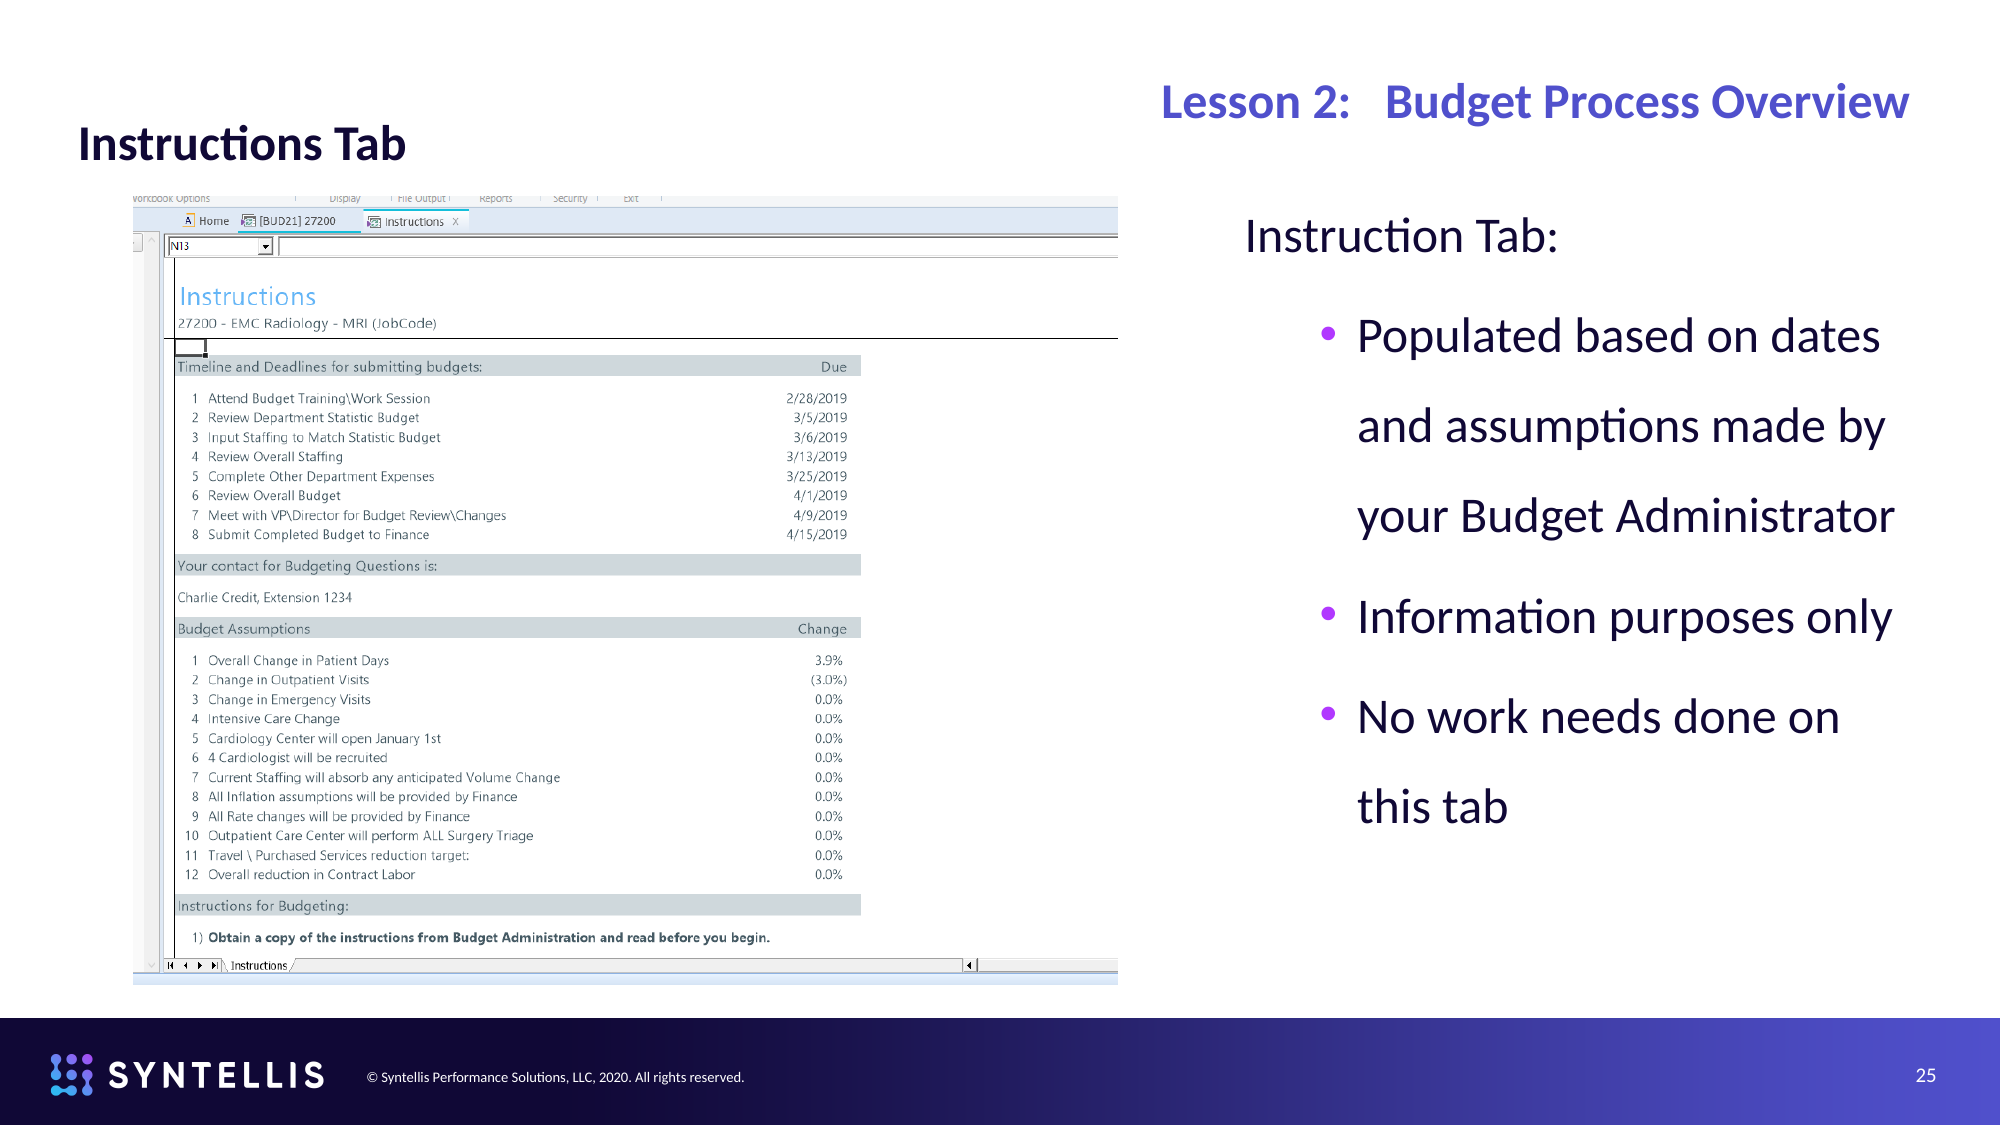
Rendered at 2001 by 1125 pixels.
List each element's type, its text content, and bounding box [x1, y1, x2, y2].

slide_number 25 [1501, 1044, 1952, 1105]
text_box Instructions Tab [62, 73, 1914, 179]
title Lesson 2: Budget Process Overview [74, 31, 1926, 137]
text_box Instruction Tab: Populated based on dates and assumptions made by your Budget Administrator Information purposes only No work needs done on this tab [1229, 195, 1926, 842]
picture [133, 196, 1118, 985]
picture [0, 1018, 2000, 1125]
footer © Syntellis Performance Solutions, LLC, 2020. All rights reserved. [351, 1046, 1027, 1107]
